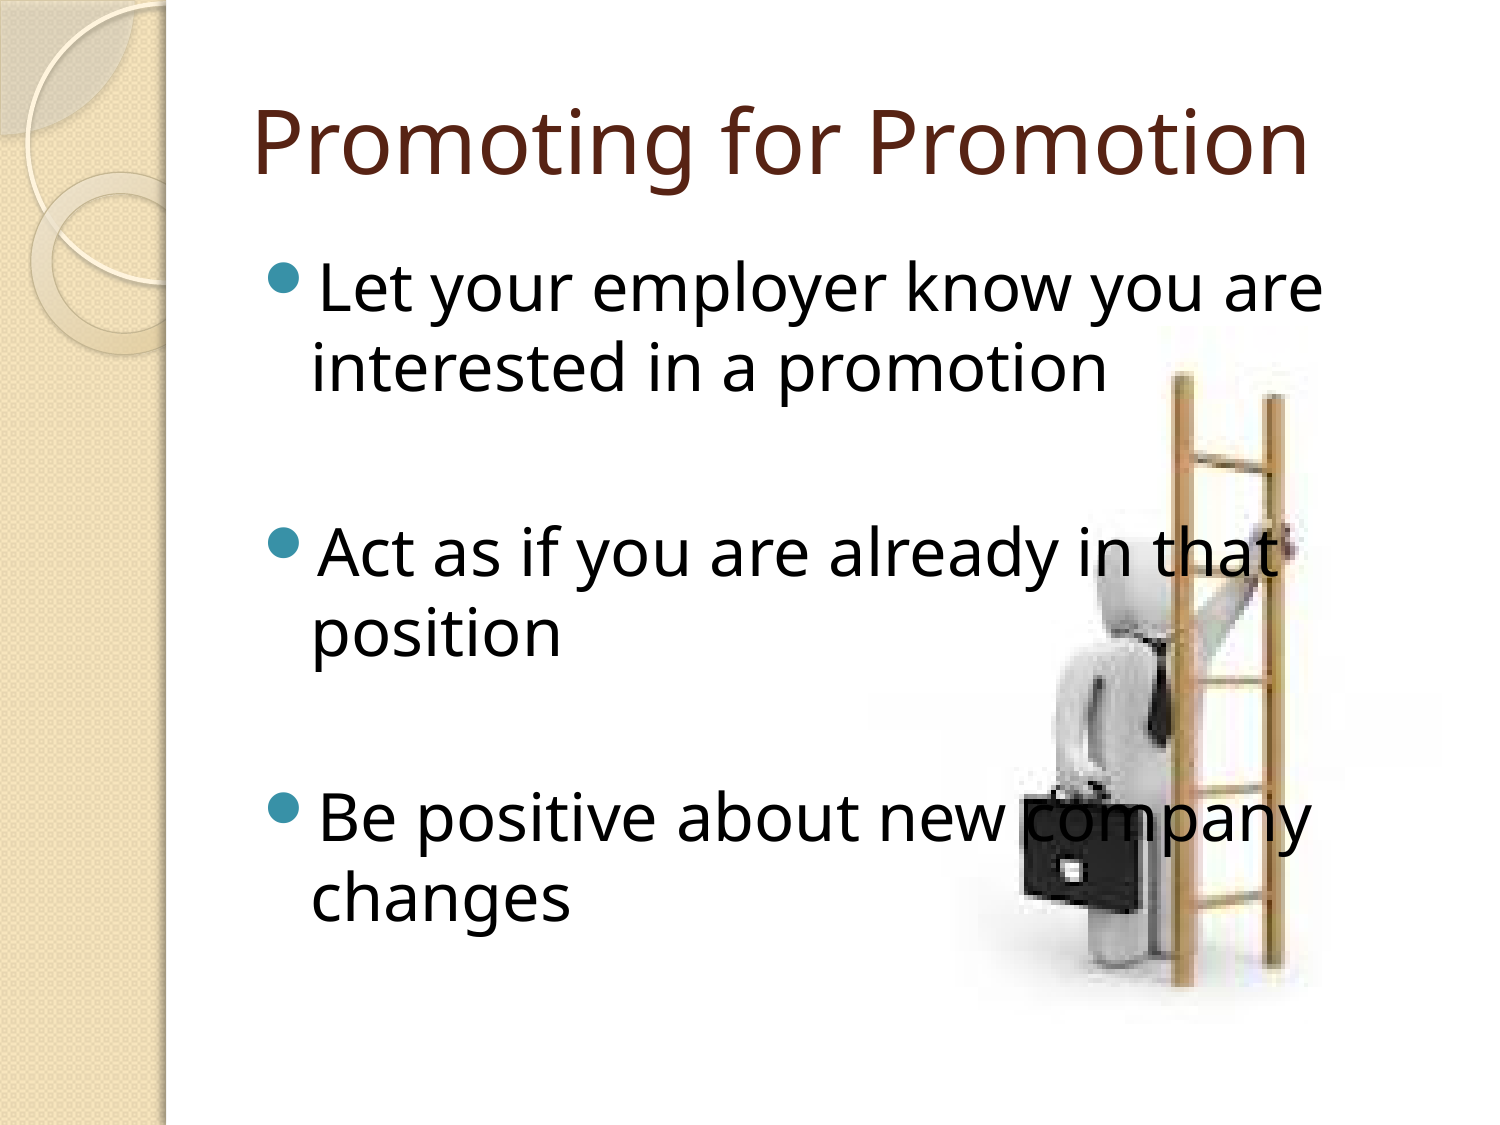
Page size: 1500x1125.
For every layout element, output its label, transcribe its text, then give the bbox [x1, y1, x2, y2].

picture [867, 325, 1443, 1043]
title Promoting for Promotion [235, 45, 1466, 233]
list Let your employer know you are interested in a promotion Act as if you are already in that position Be positive about new company changes [235, 237, 1466, 1025]
